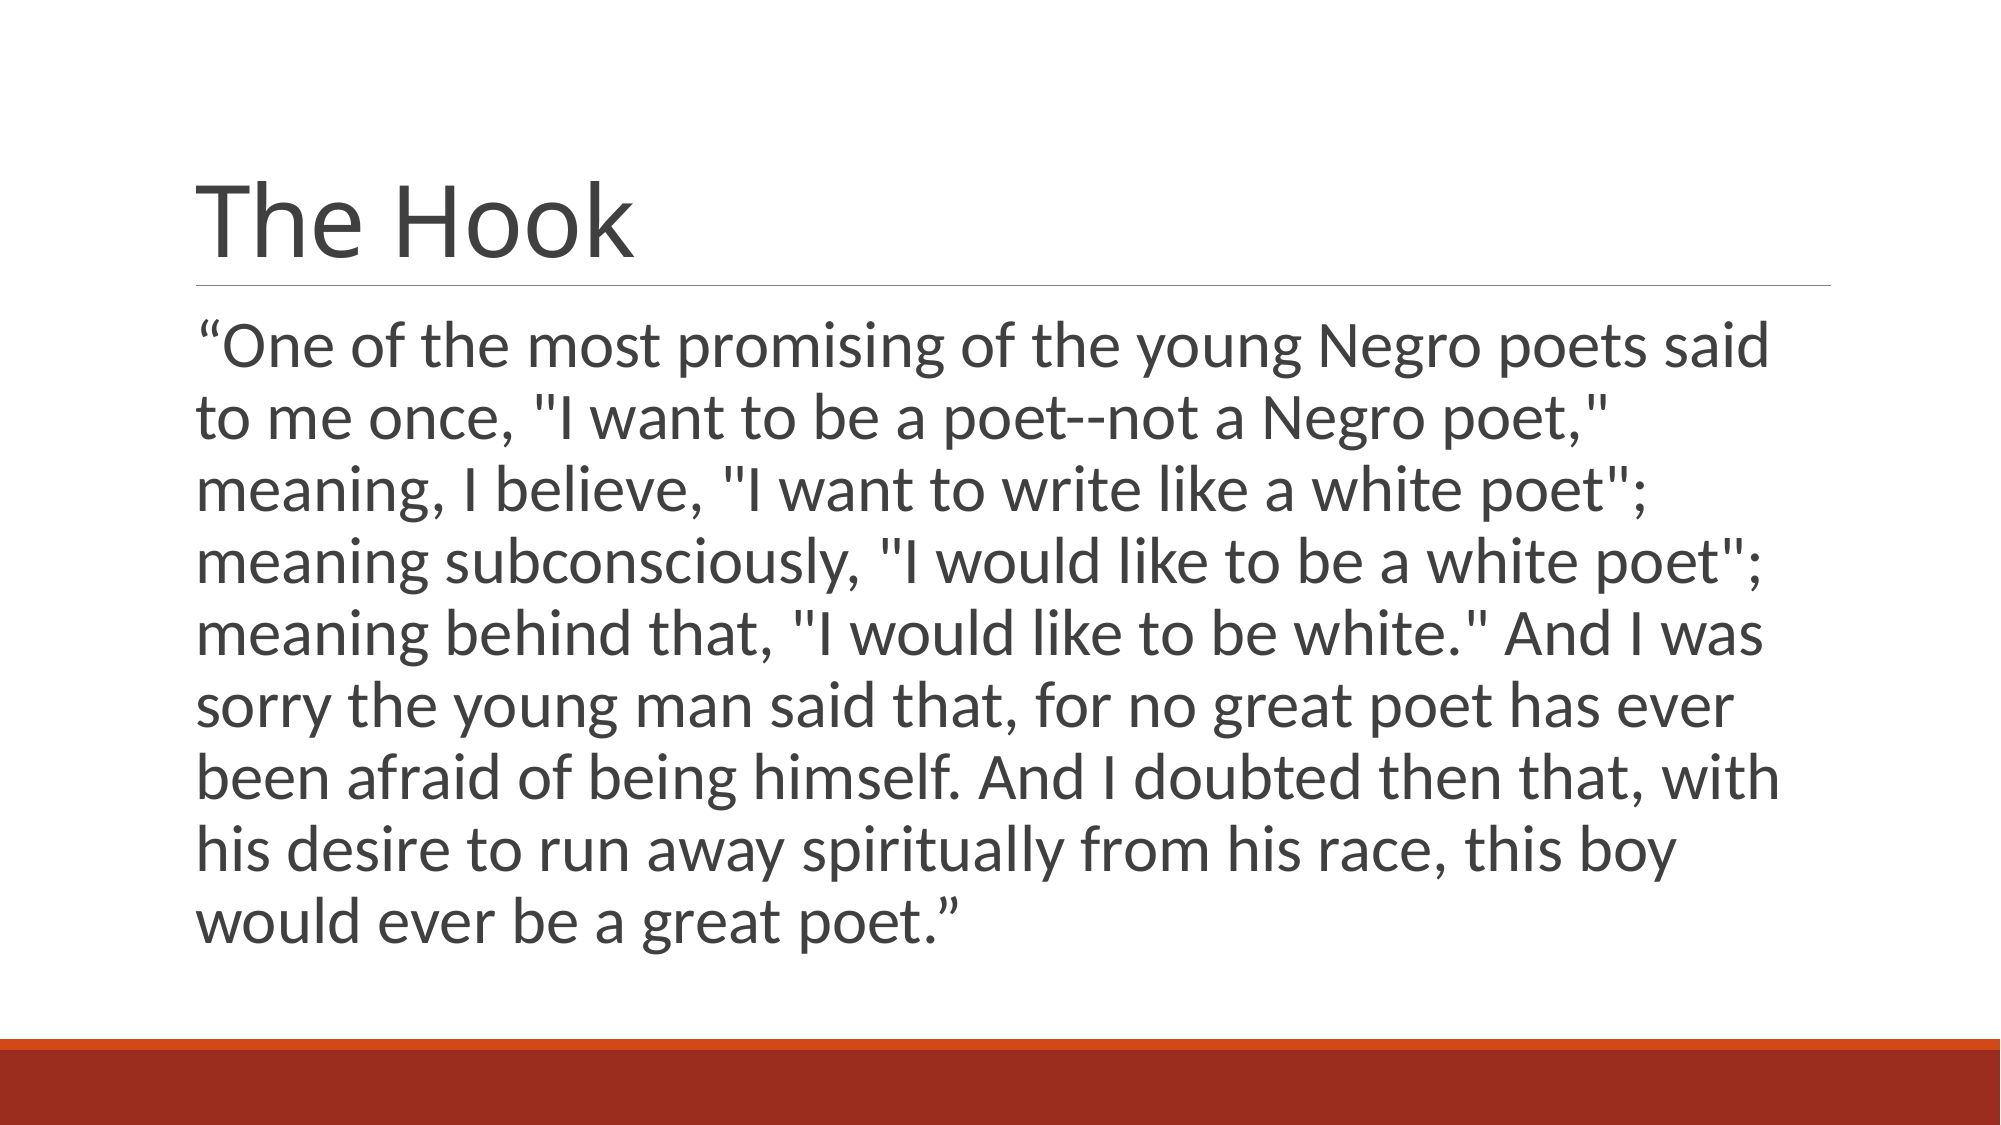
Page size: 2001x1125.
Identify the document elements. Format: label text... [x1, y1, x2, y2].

title The Hook [180, 47, 1830, 285]
list “One of the most promising of the young Negro poets said to me once, "I want to be a poet--not a Negro poet," meaning, I believe, "I want to write like a white poet"; meaning subconsciously, "I would like to be a white poet"; meaning behind that, "I would like to be white." And I was sorry the young man said that, for no great poet has ever been afraid of being himself. And I doubted then that, with his desire to run away spiritually from his race, this boy would ever be a great poet.” [180, 302, 1830, 963]
